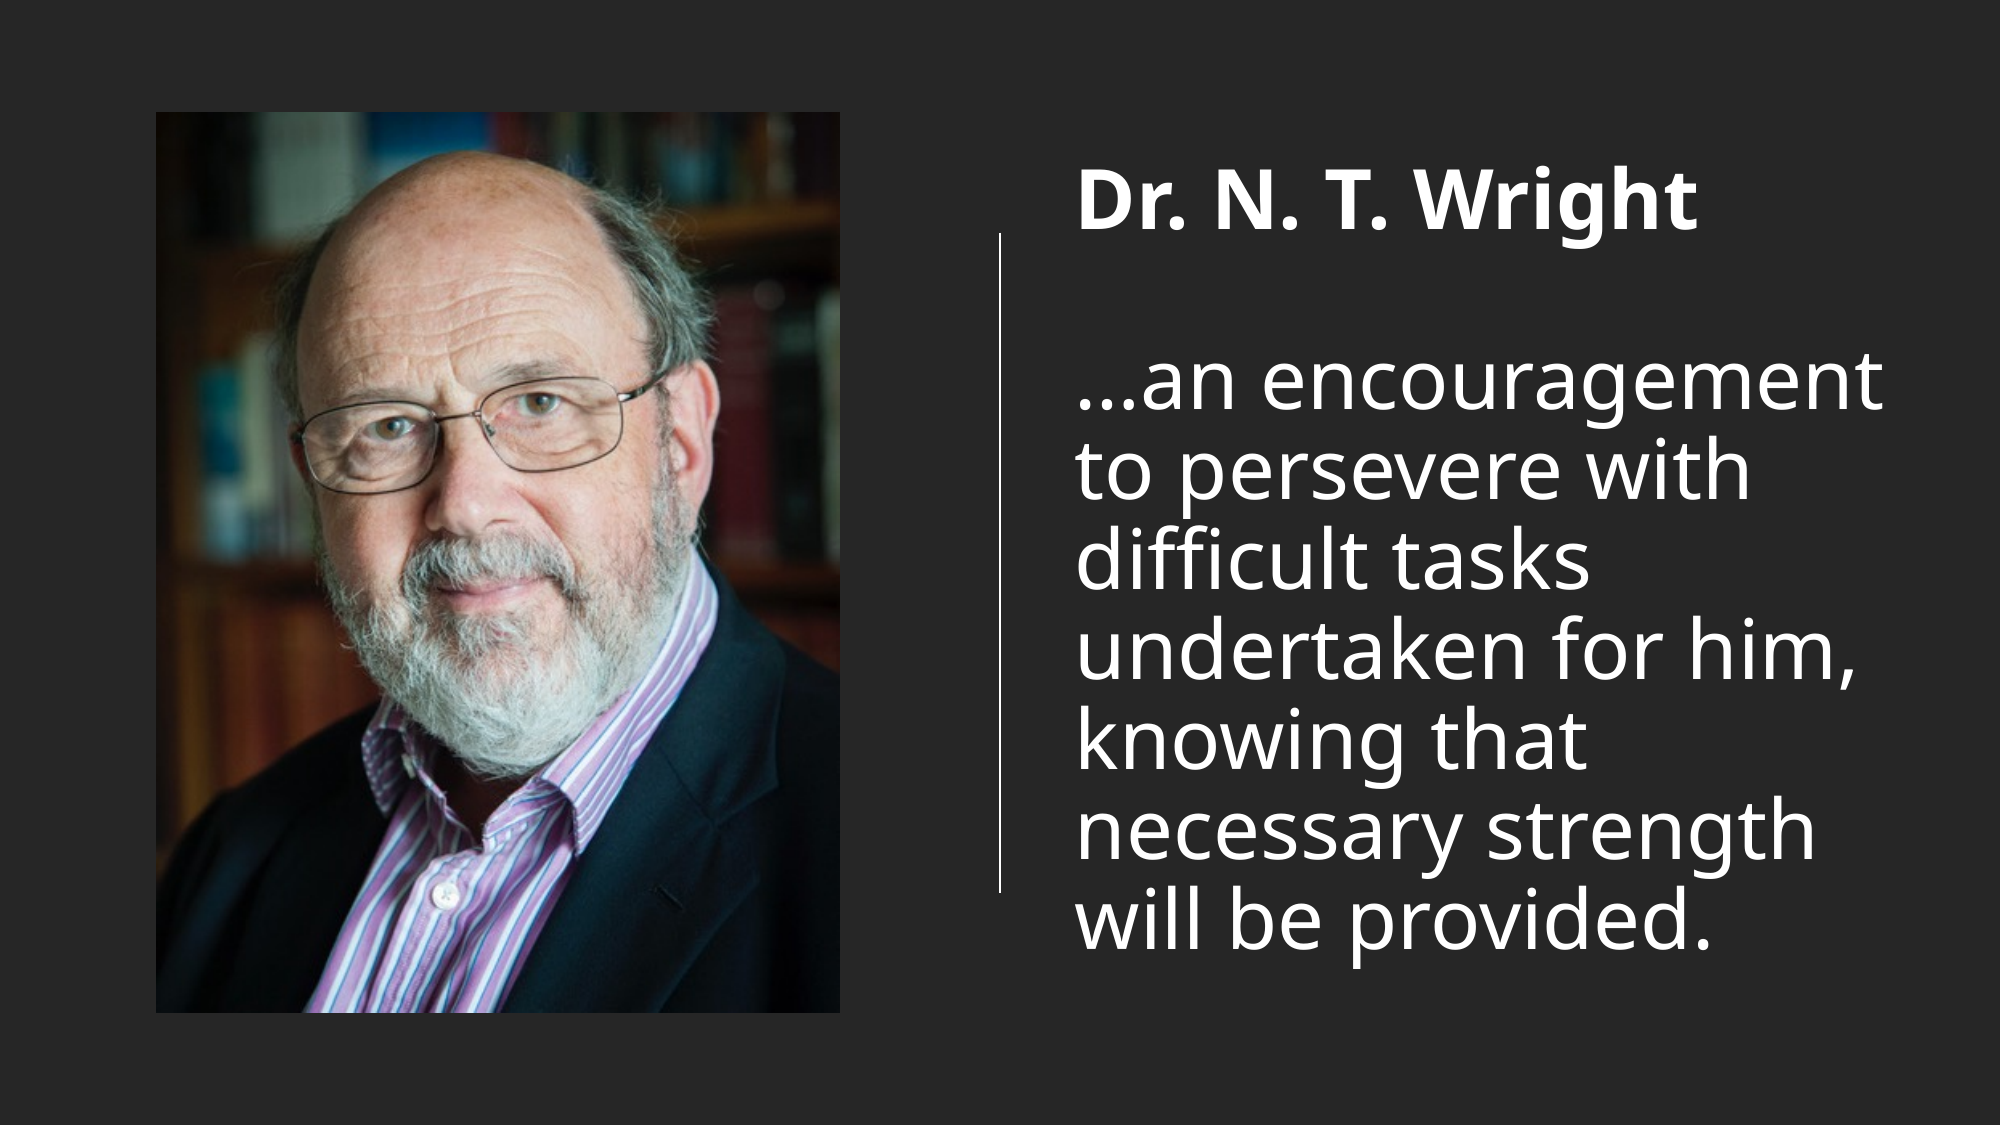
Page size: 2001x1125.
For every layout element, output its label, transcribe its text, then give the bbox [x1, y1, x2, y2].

picture [156, 112, 840, 1013]
title Dr. N. T. Wright …an encouragement to persevere with difficult tasks undertaken for him, knowing that necessary strength will be provided. [999, 0, 2000, 1125]
